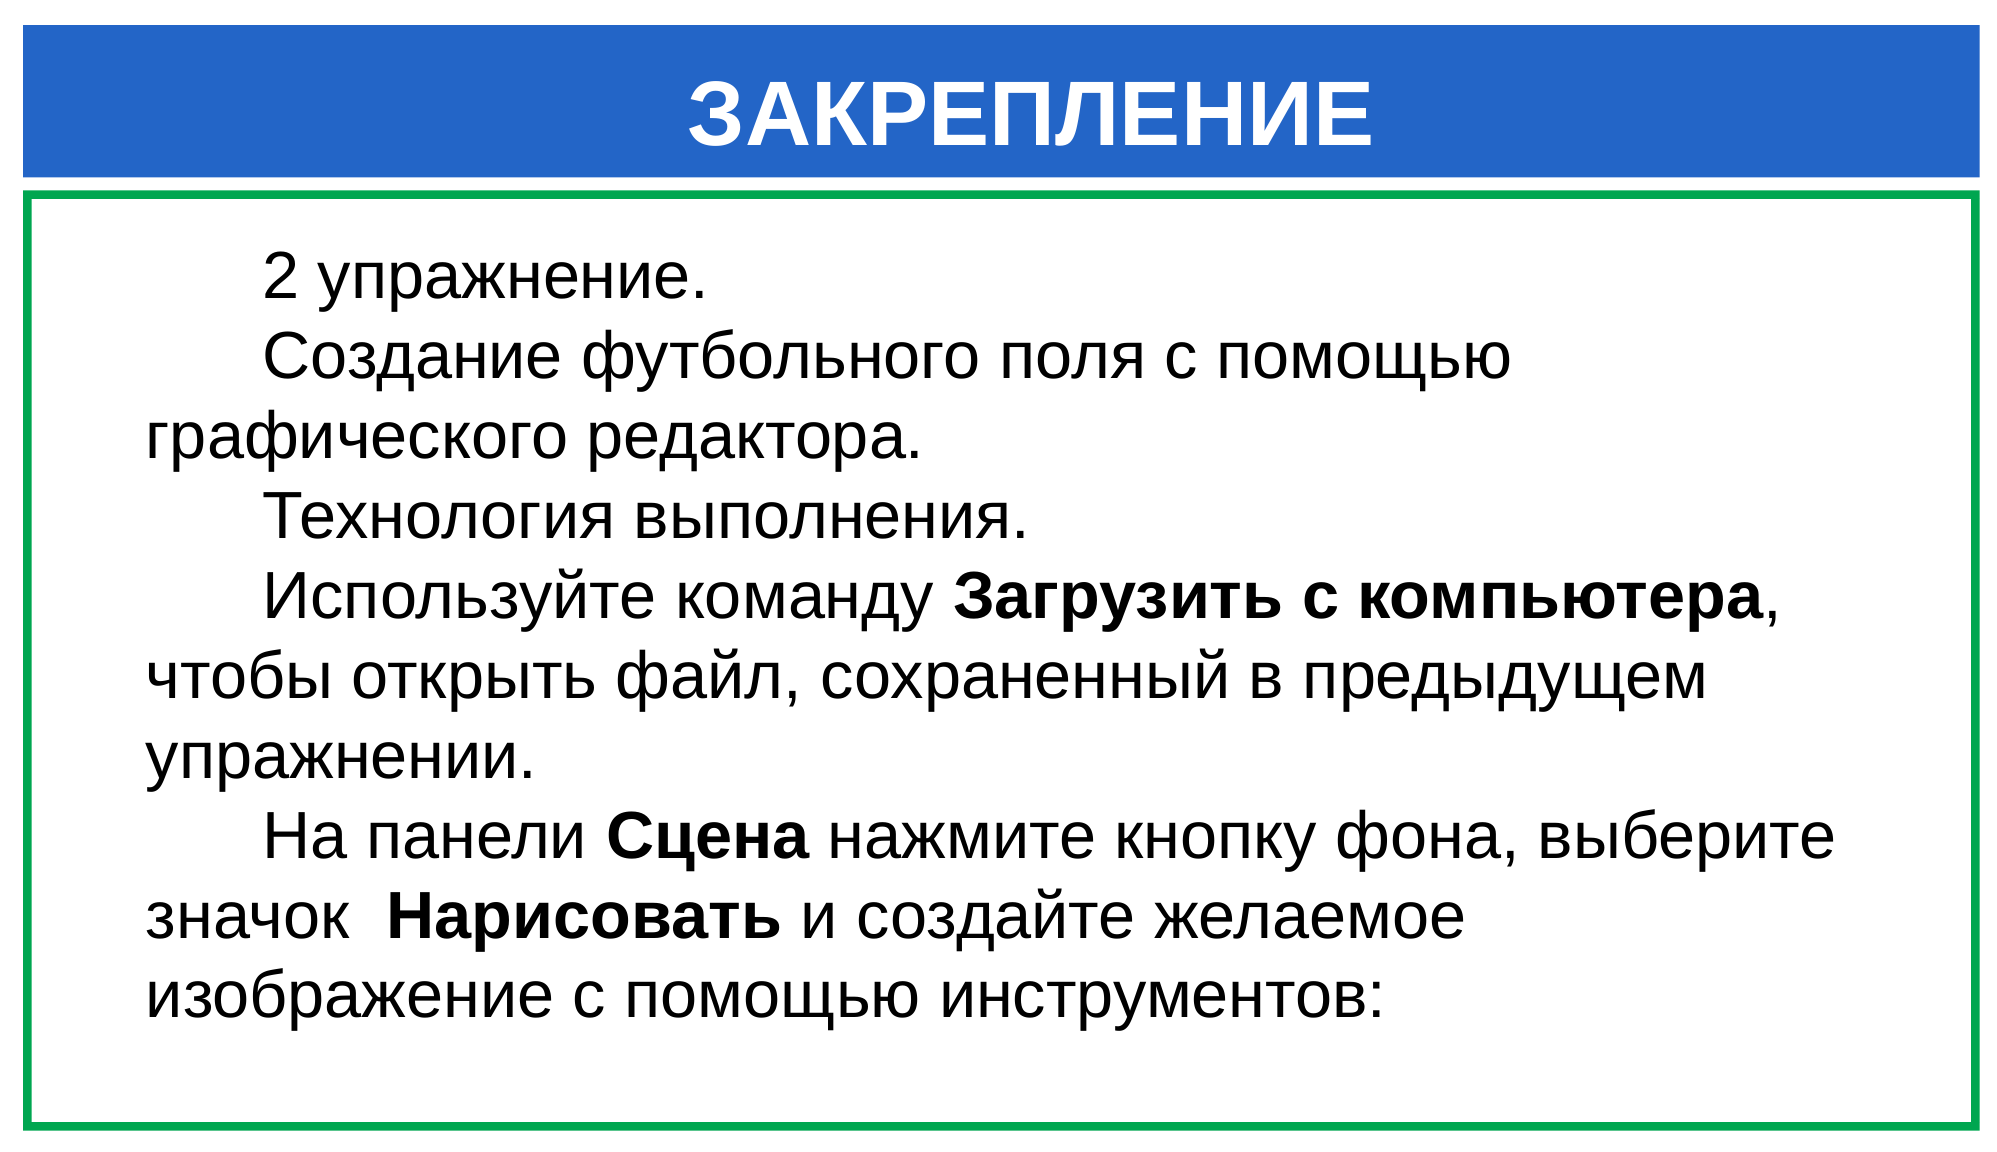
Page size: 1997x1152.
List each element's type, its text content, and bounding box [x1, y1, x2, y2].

text_box 2 упражнение. Создание футбольного поля с помощью графического редактора. Технология выполнения. Используйте команду Загрузить с компьютера, чтобы открыть файл, сохраненный в предыдущем упражнении. На панели Сцена нажмите кнопку фона, выберите значок Нарисовать и создайте желаемое изображение с помощью инструментов: [130, 224, 1866, 1039]
text_box ЗАКРЕПЛЕНИЕ [62, 48, 1997, 165]
